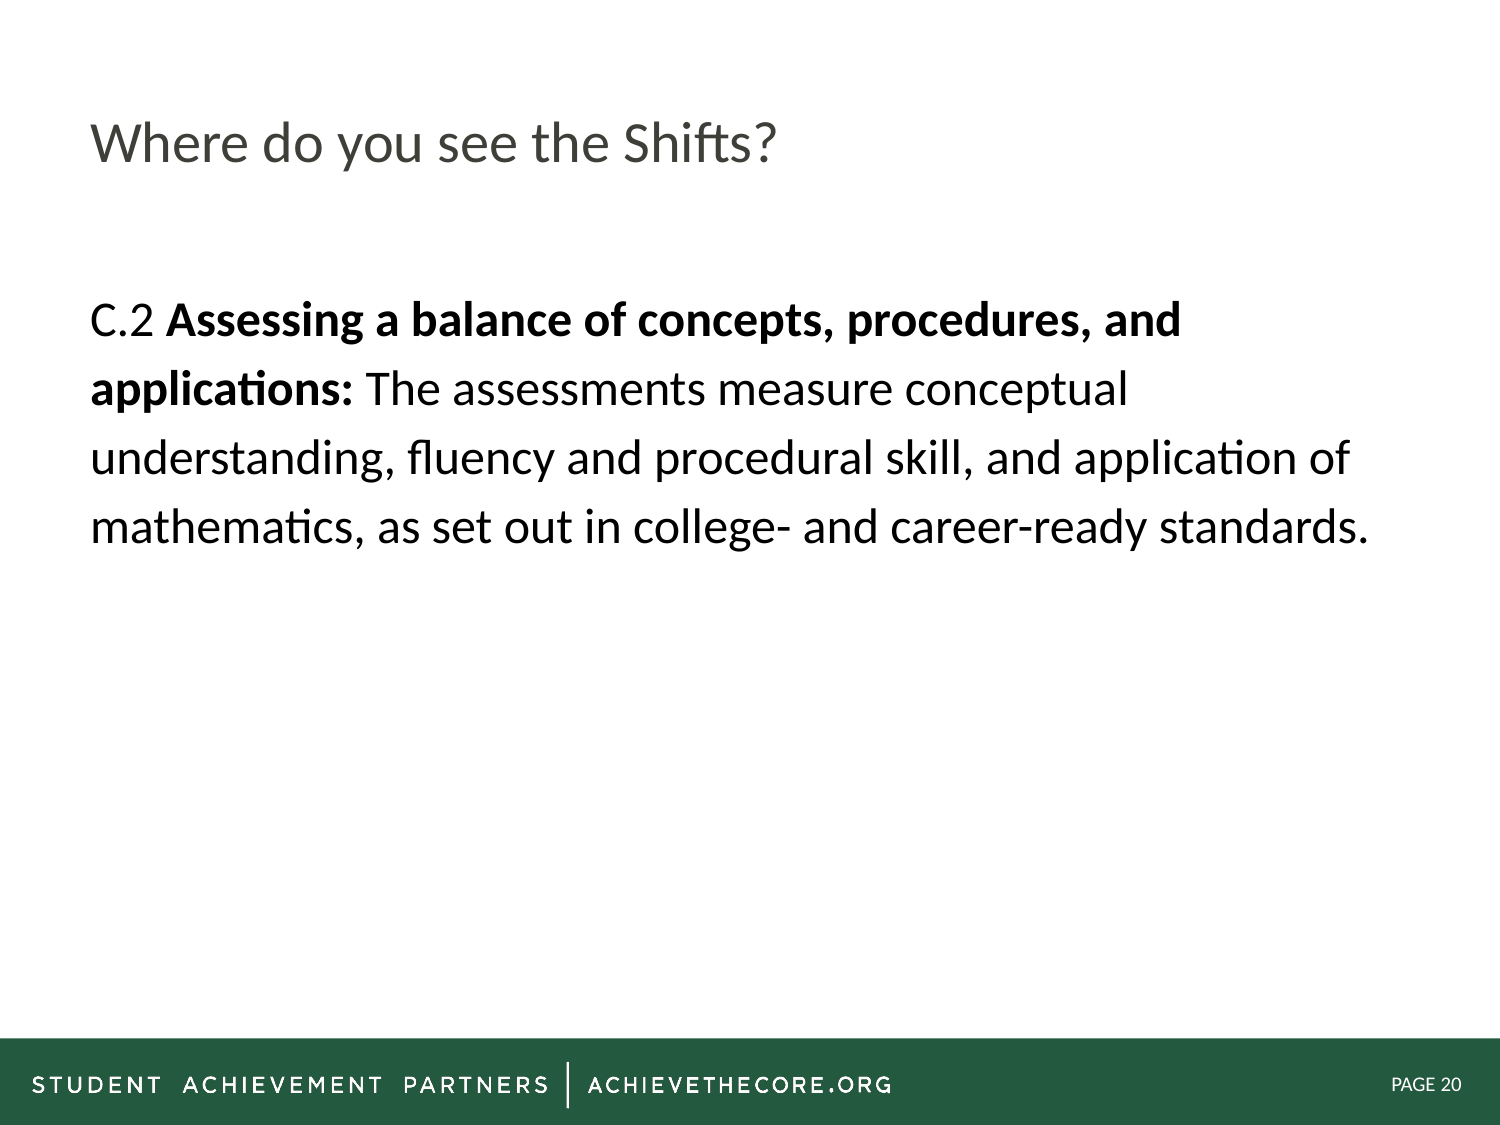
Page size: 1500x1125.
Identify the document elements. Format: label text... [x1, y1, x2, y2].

picture [12, 1055, 911, 1112]
title Where do you see the Shifts? [75, 45, 1425, 233]
list C.2 Assessing a balance of concepts, procedures, and applications: The assessments measure conceptual understanding, fluency and procedural skill, and application of mathematics, as set out in college- and career-ready standards. [75, 262, 1425, 1005]
